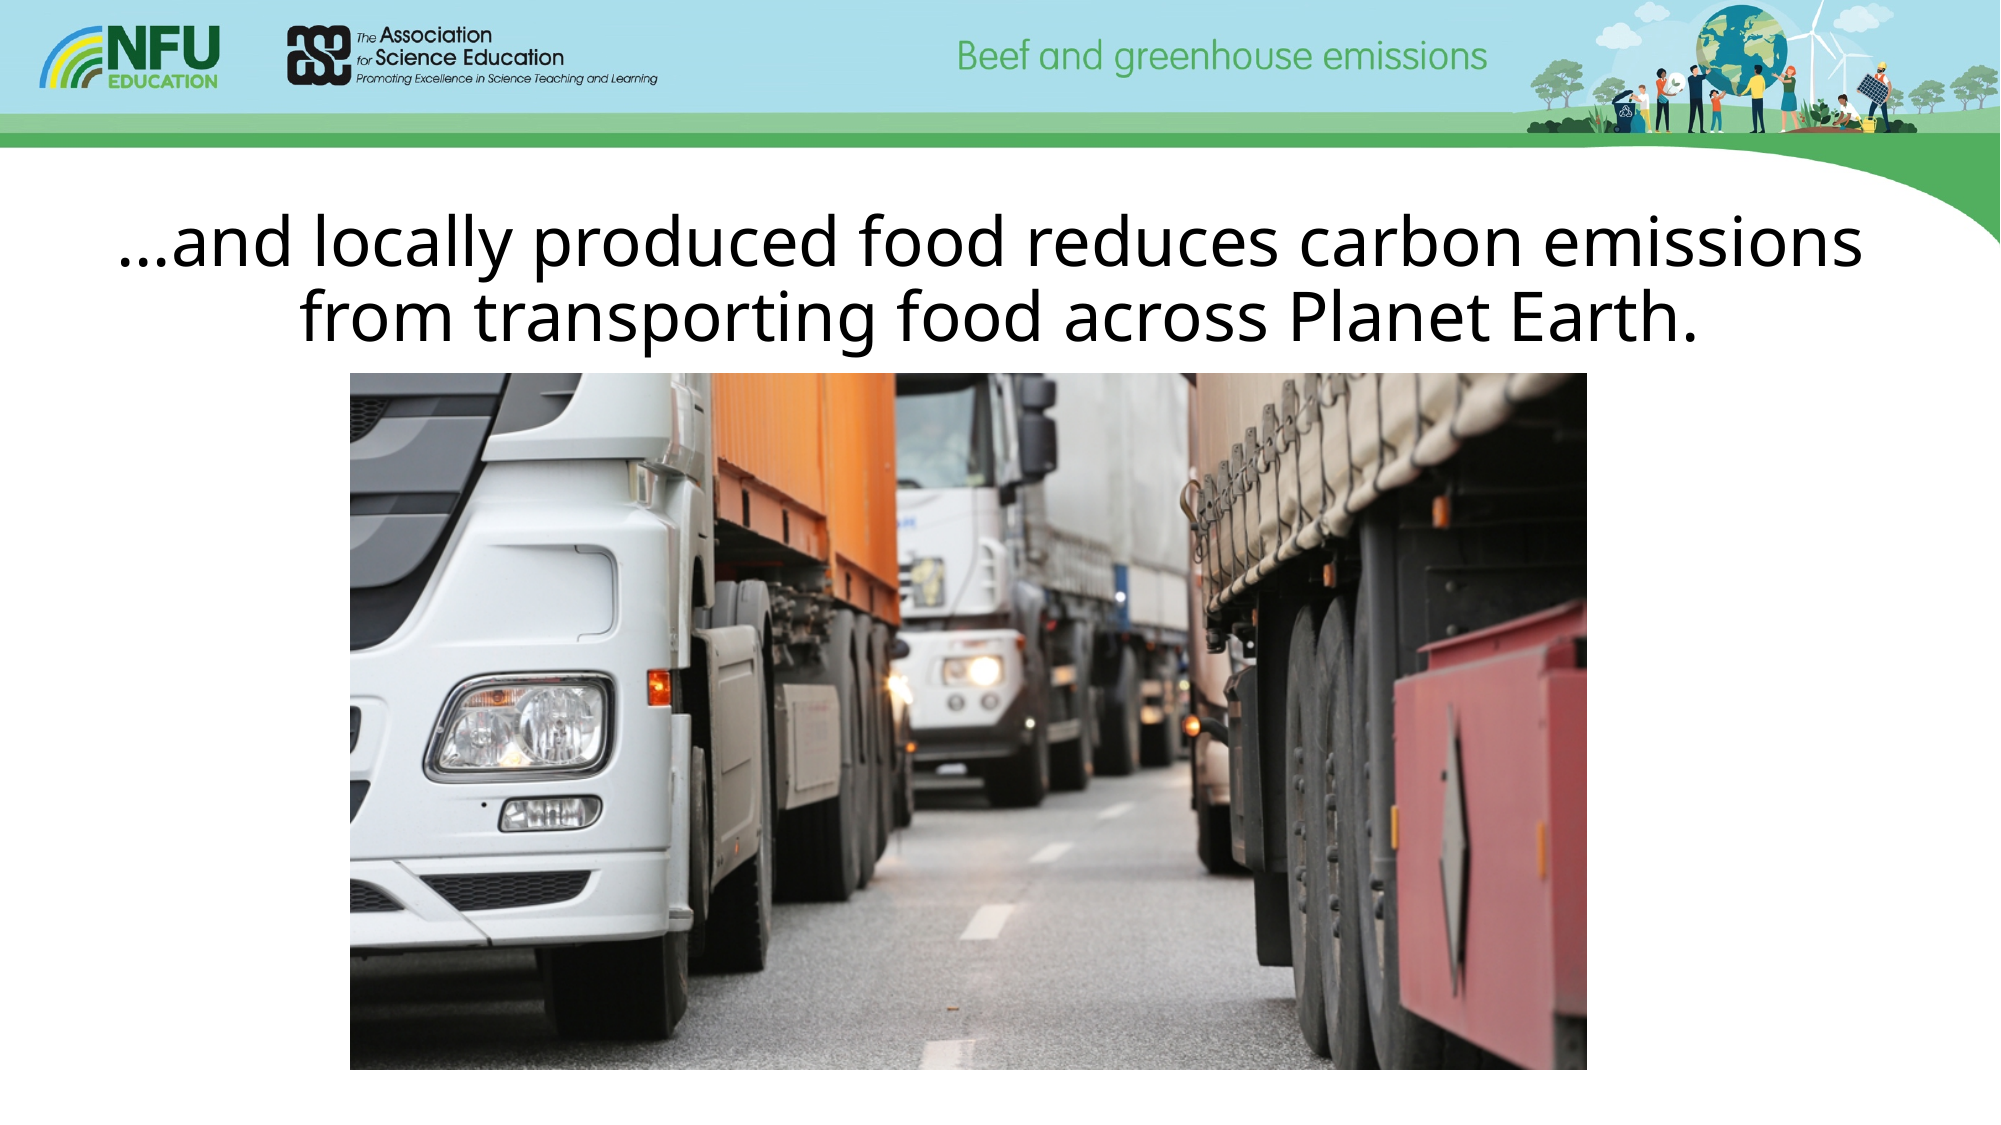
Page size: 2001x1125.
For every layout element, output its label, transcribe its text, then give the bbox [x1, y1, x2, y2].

title …and locally produced food reduces carbon emissions from transporting food across Planet Earth. [0, 200, 2000, 367]
picture [0, 0, 2000, 200]
picture [0, 367, 2000, 1125]
